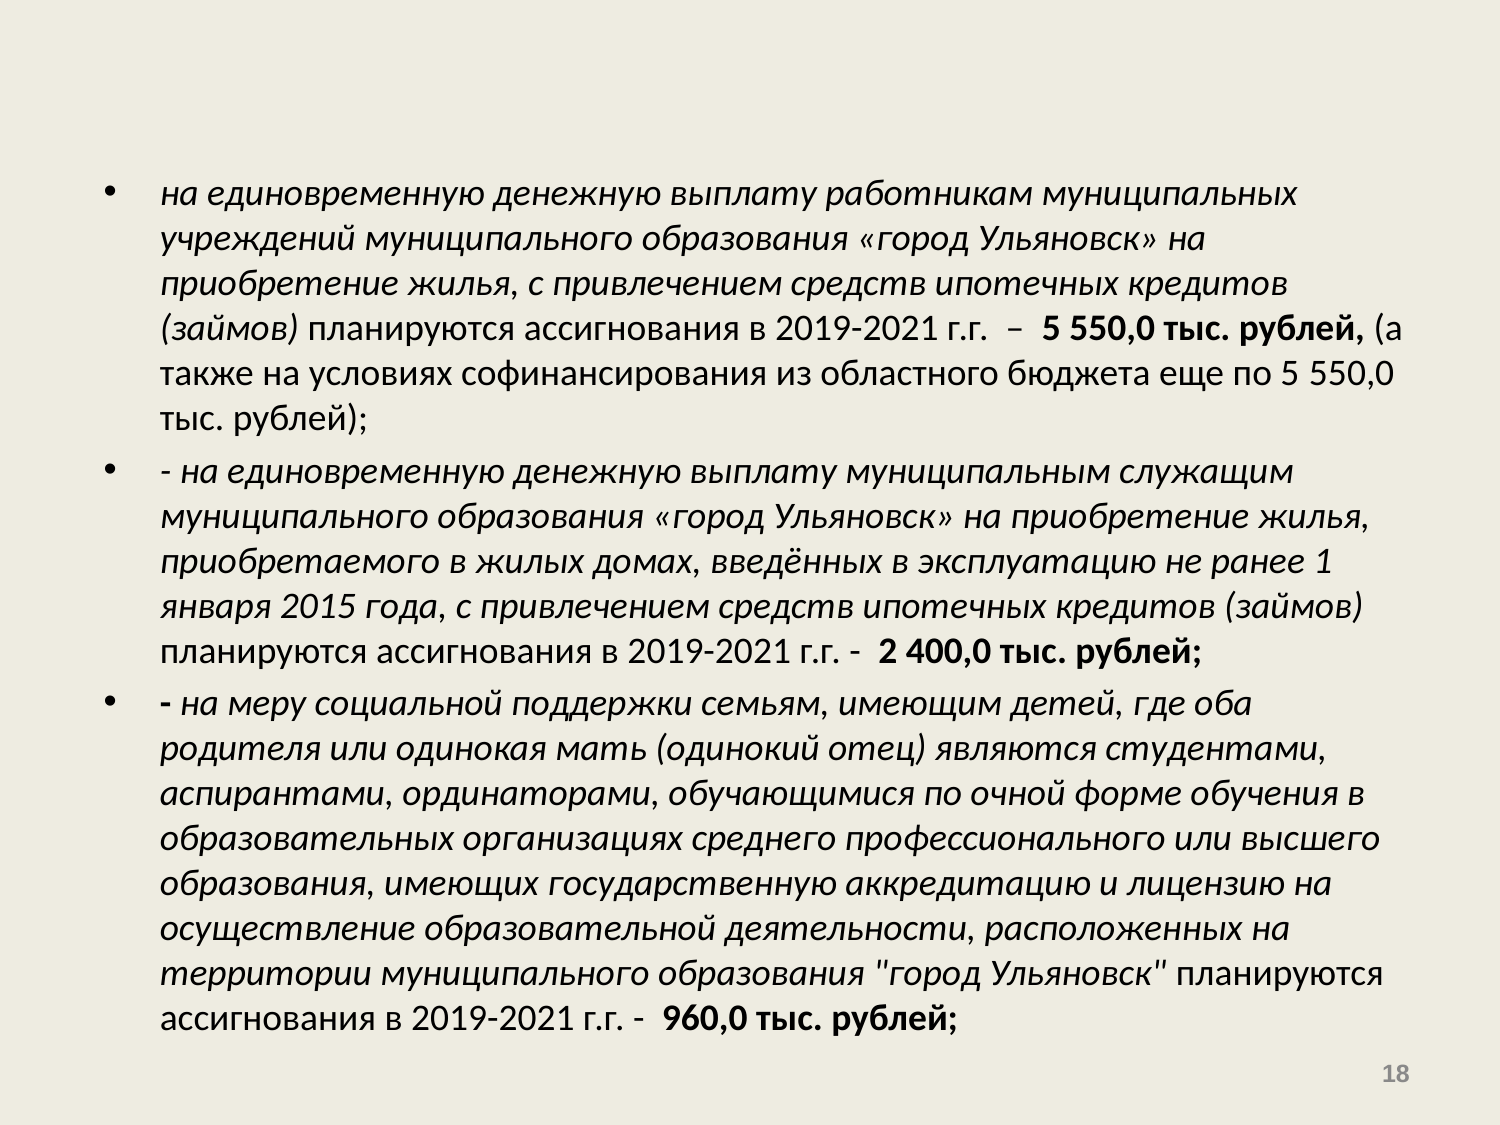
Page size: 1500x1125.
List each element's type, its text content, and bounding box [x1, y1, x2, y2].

slide_number 18 [1074, 1042, 1425, 1103]
list на единовременную денежную выплату работникам муниципальных учреждений муниципального образования «город Ульяновск» на приобретение жилья, с привлечением средств ипотечных кредитов (займов) планируются ассигнования в 2019-2021 г.г. – 5 550,0 тыс. рублей, (а также на условиях софинансирования из областного бюджета еще по 5 550,0 тыс. рублей); - на единовременную денежную выплату муниципальным служащим муниципального образования «город Ульяновск» на приобретение жилья, приобретаемого в жилых домах, введённых в эксплуатацию не ранее 1 января 2015 года, с привлечением средств ипотечных кредитов (займов) планируются ассигнования в 2019-2021 г.г. - 2 400,0 тыс. рублей; - на меру социальной поддержки семьям, имеющим детей, где оба родителя или одинокая мать (одинокий отец) являются студентами, аспирантами, ординаторами, обучающимися по очной форме обучения в образовательных организациях среднего профессионального или высшего образования, имеющих государственную аккредитацию и лицензию на осуществление образовательной деятельности, расположенных на территории муниципального образования "город Ульяновск" планируются ассигнования в 2019-2021 г.г. - 960,0 тыс. рублей; [88, 160, 1426, 1006]
